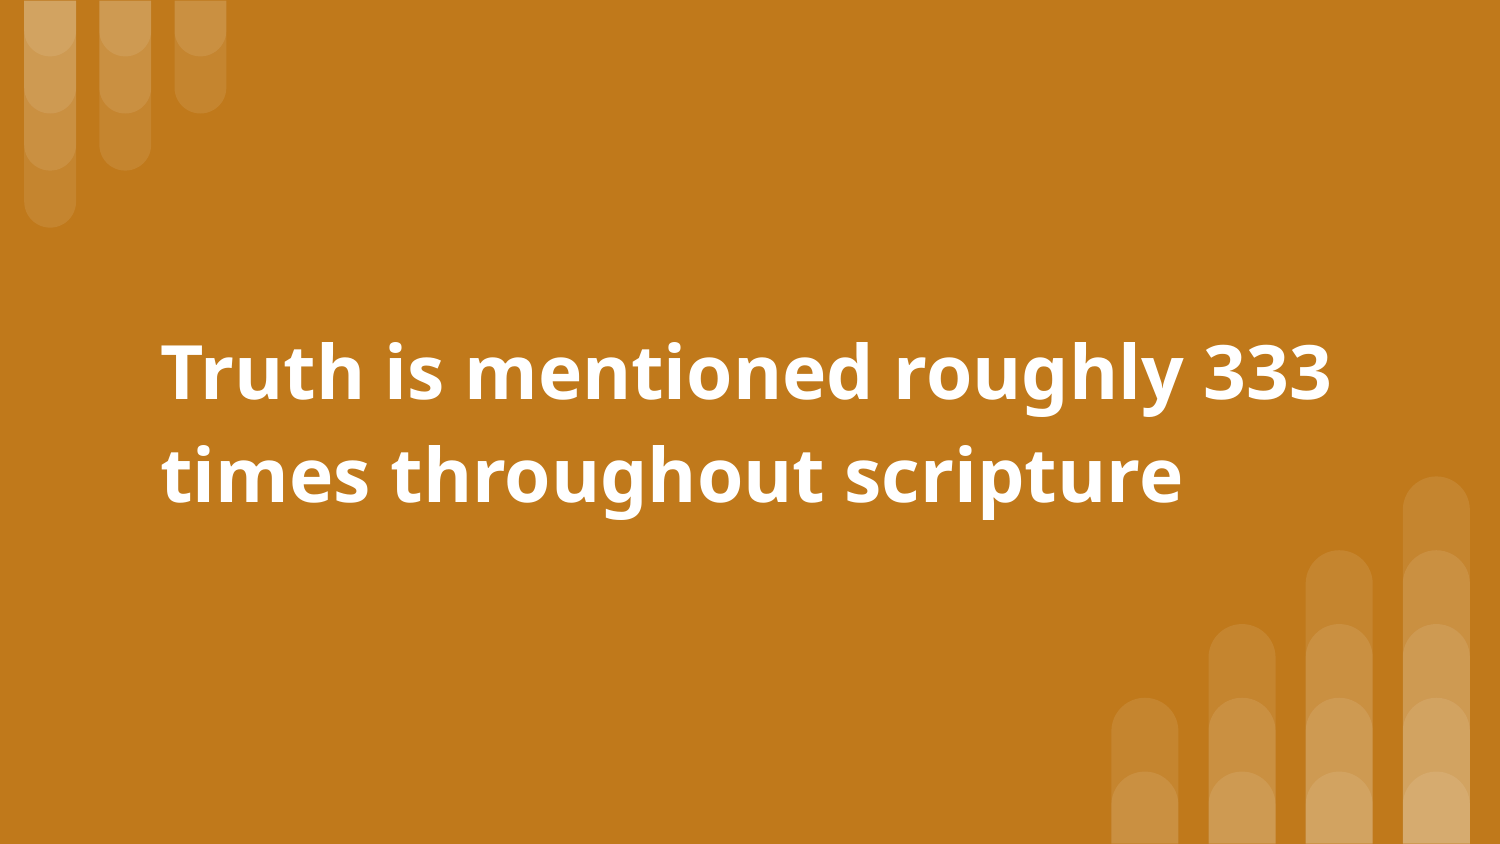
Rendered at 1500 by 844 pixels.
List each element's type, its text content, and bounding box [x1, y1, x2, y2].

title Truth is mentioned roughly 333 times throughout scripture [145, 268, 1379, 576]
